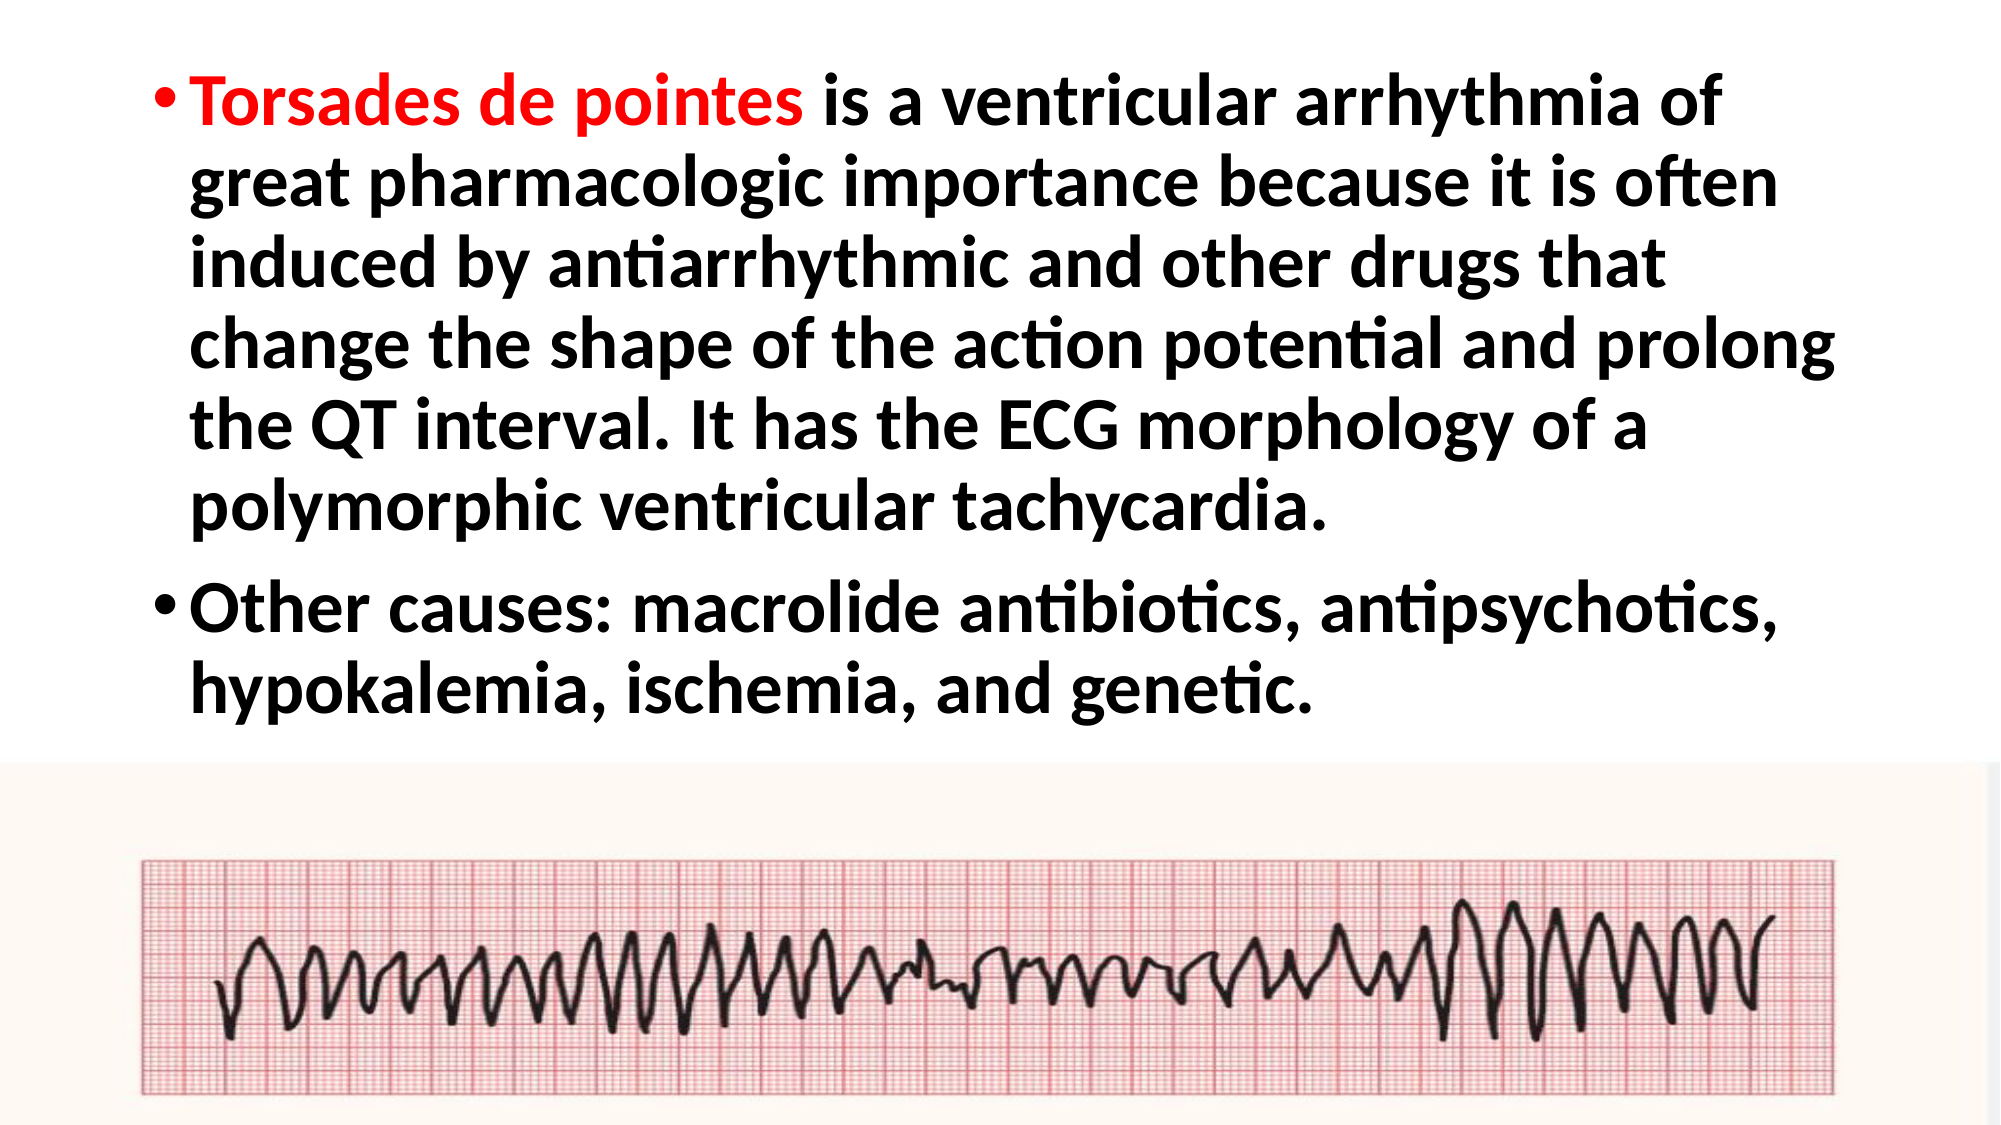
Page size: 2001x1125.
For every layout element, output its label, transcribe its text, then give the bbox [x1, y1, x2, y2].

picture [0, 757, 2000, 1125]
list Torsades de pointes is a ventricular arrhythmia of great pharmacologic importance because it is often induced by antiarrhythmic and other drugs that change the shape of the action potential and prolong the QT interval. It has the ECG morphology of a polymorphic ventricular tachycardia. Other causes: macrolide antibiotics, antipsychotics, hypokalemia, ischemia, and genetic. [137, 53, 1863, 757]
